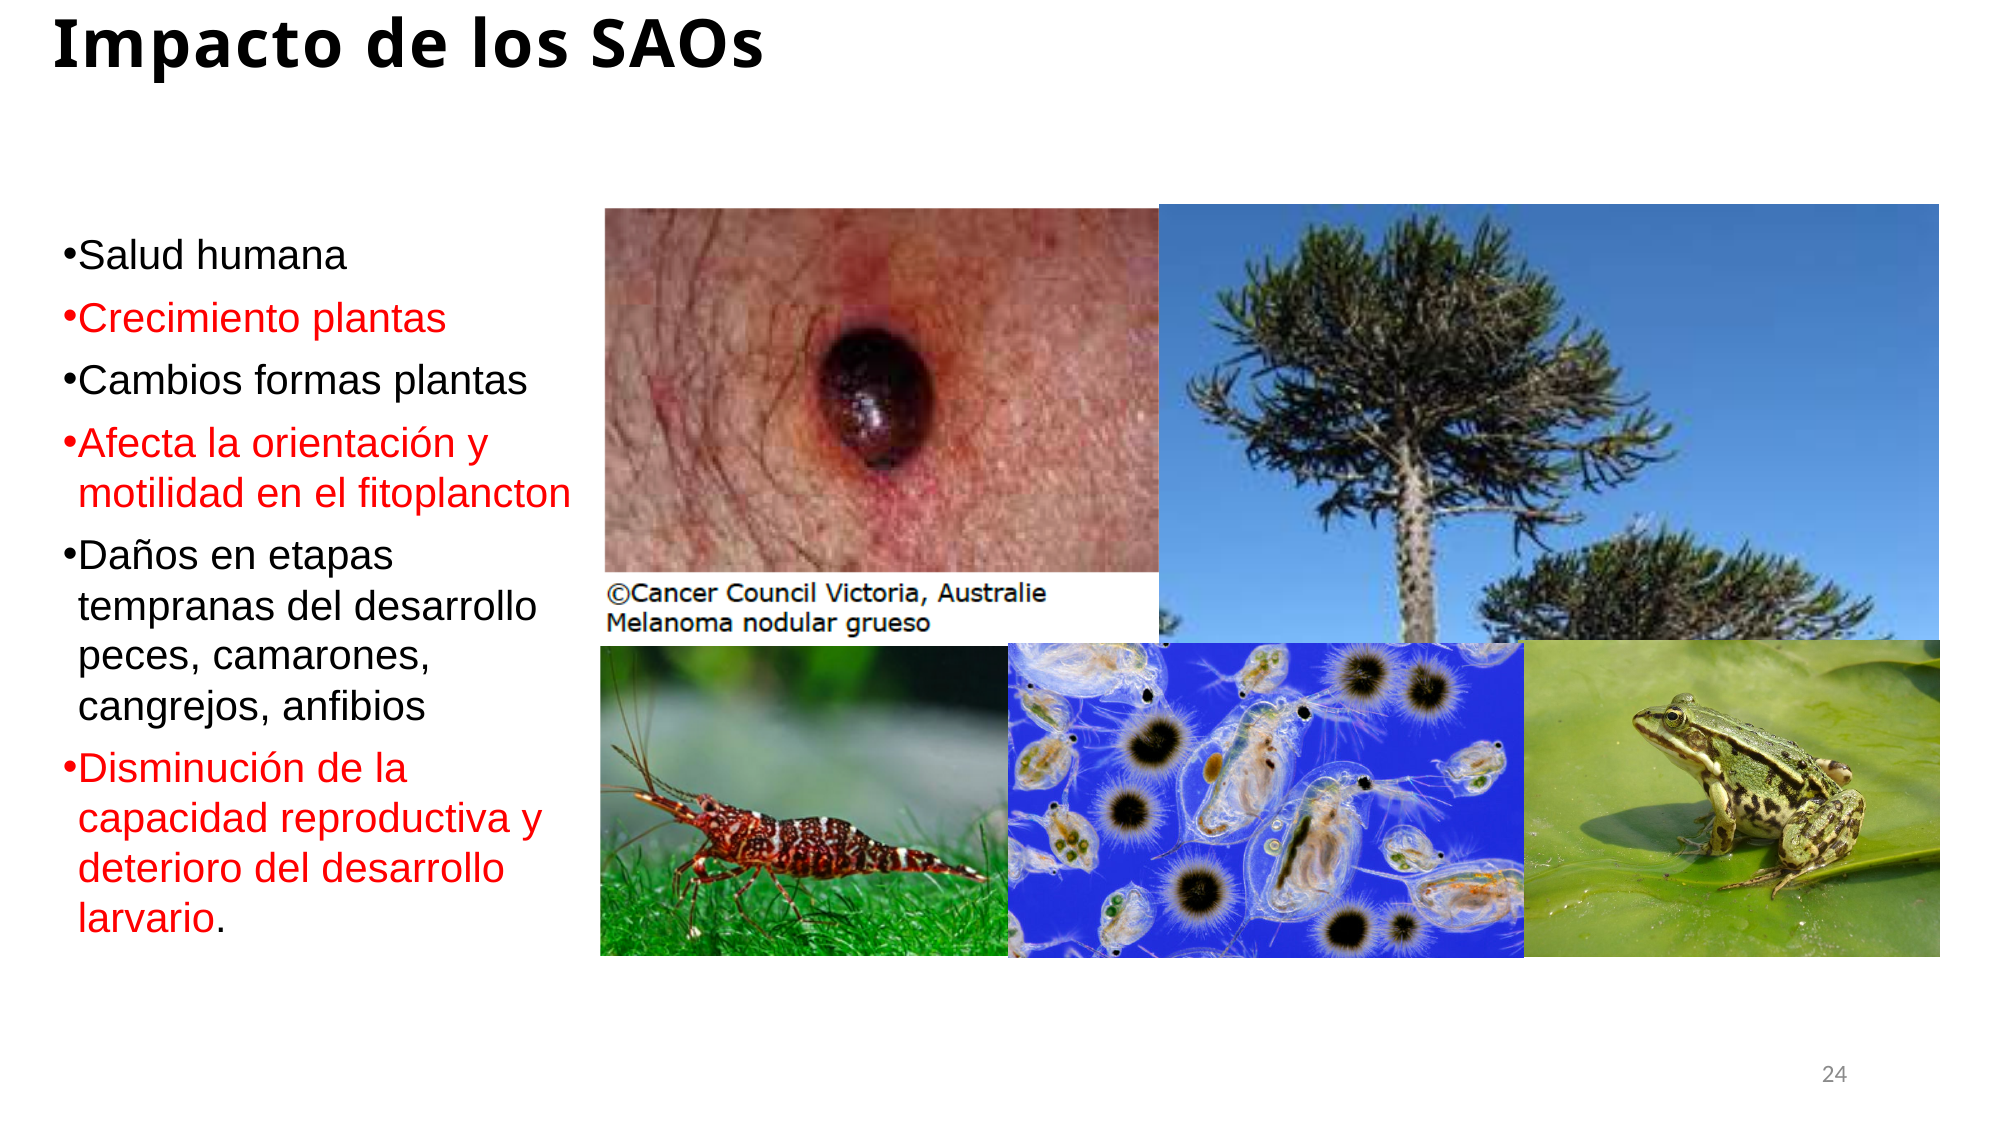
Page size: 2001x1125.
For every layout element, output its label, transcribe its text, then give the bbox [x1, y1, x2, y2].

text_box Salud humana Crecimiento plantas Cambios formas plantas Afecta la orientación y motilidad en el fitoplancton Daños en etapas tempranas del desarrollo peces, camarones, cangrejos, anfibios Disminución de la capacidad reproductiva y deterioro del desarrollo larvario. [48, 220, 591, 949]
slide_number 24 [1412, 1042, 1863, 1103]
text_box Impacto de los SAOs [38, 2, 1049, 89]
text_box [591, 190, 1940, 958]
